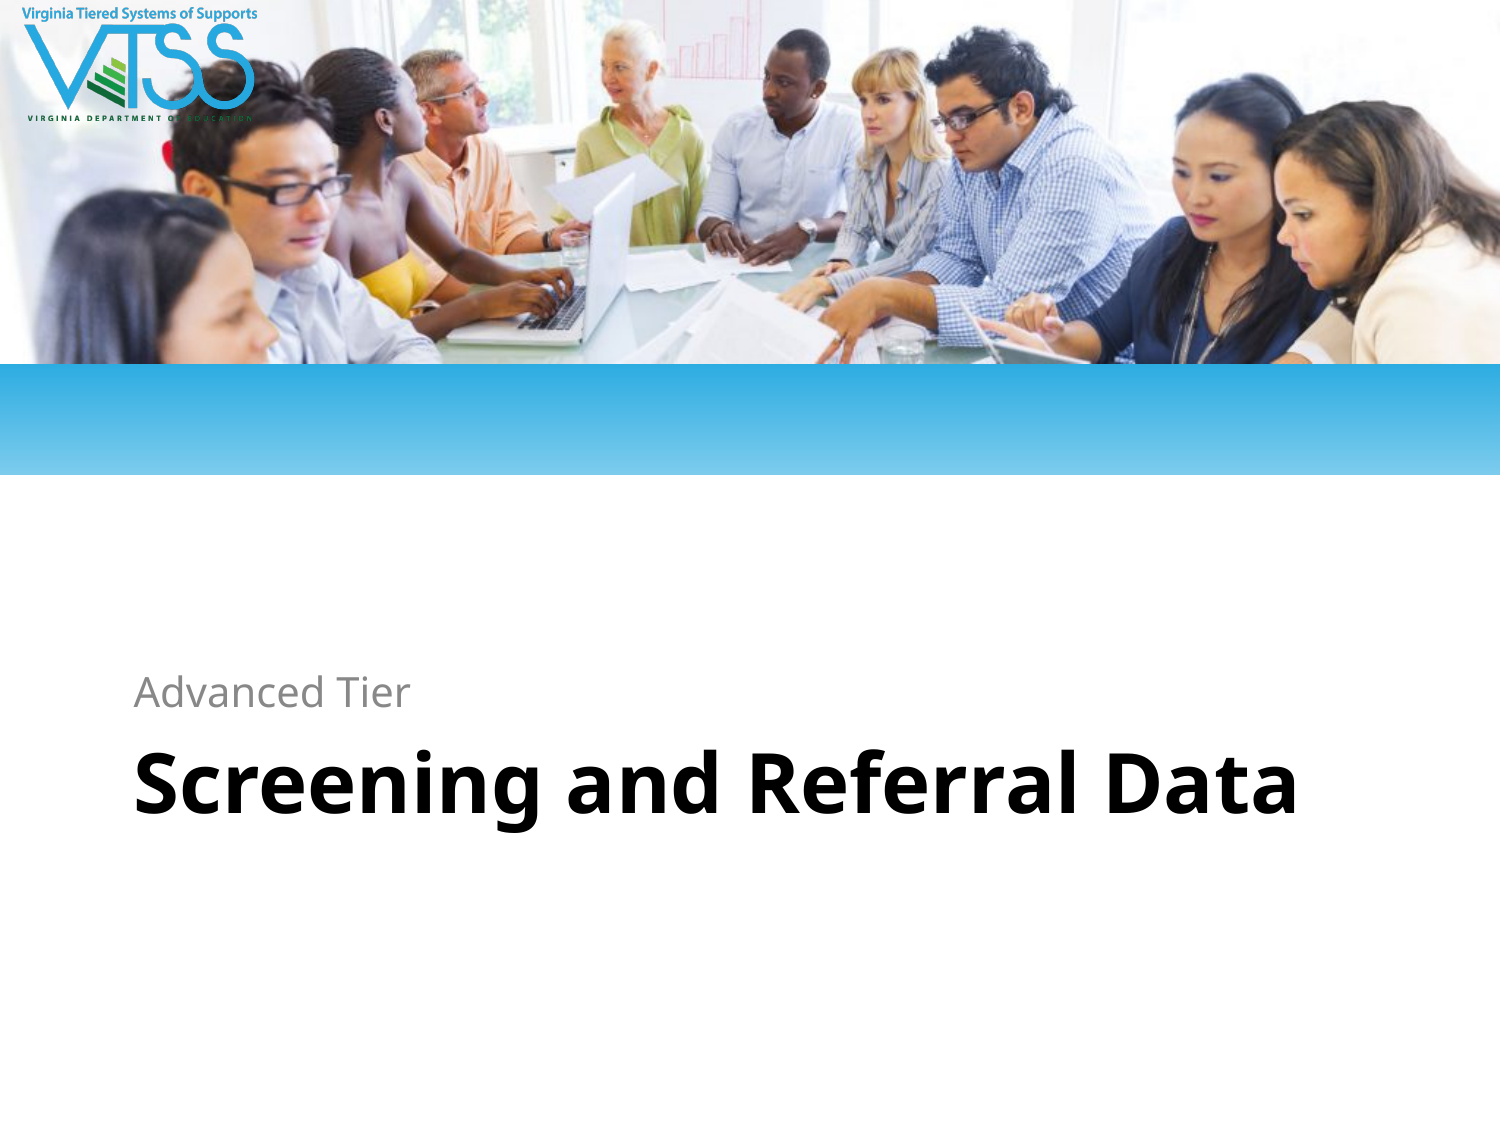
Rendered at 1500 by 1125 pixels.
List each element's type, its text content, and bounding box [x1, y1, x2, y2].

list Advanced Tier [118, 476, 1394, 722]
title Screening and Referral Data [118, 722, 1394, 947]
picture [0, 0, 1500, 364]
